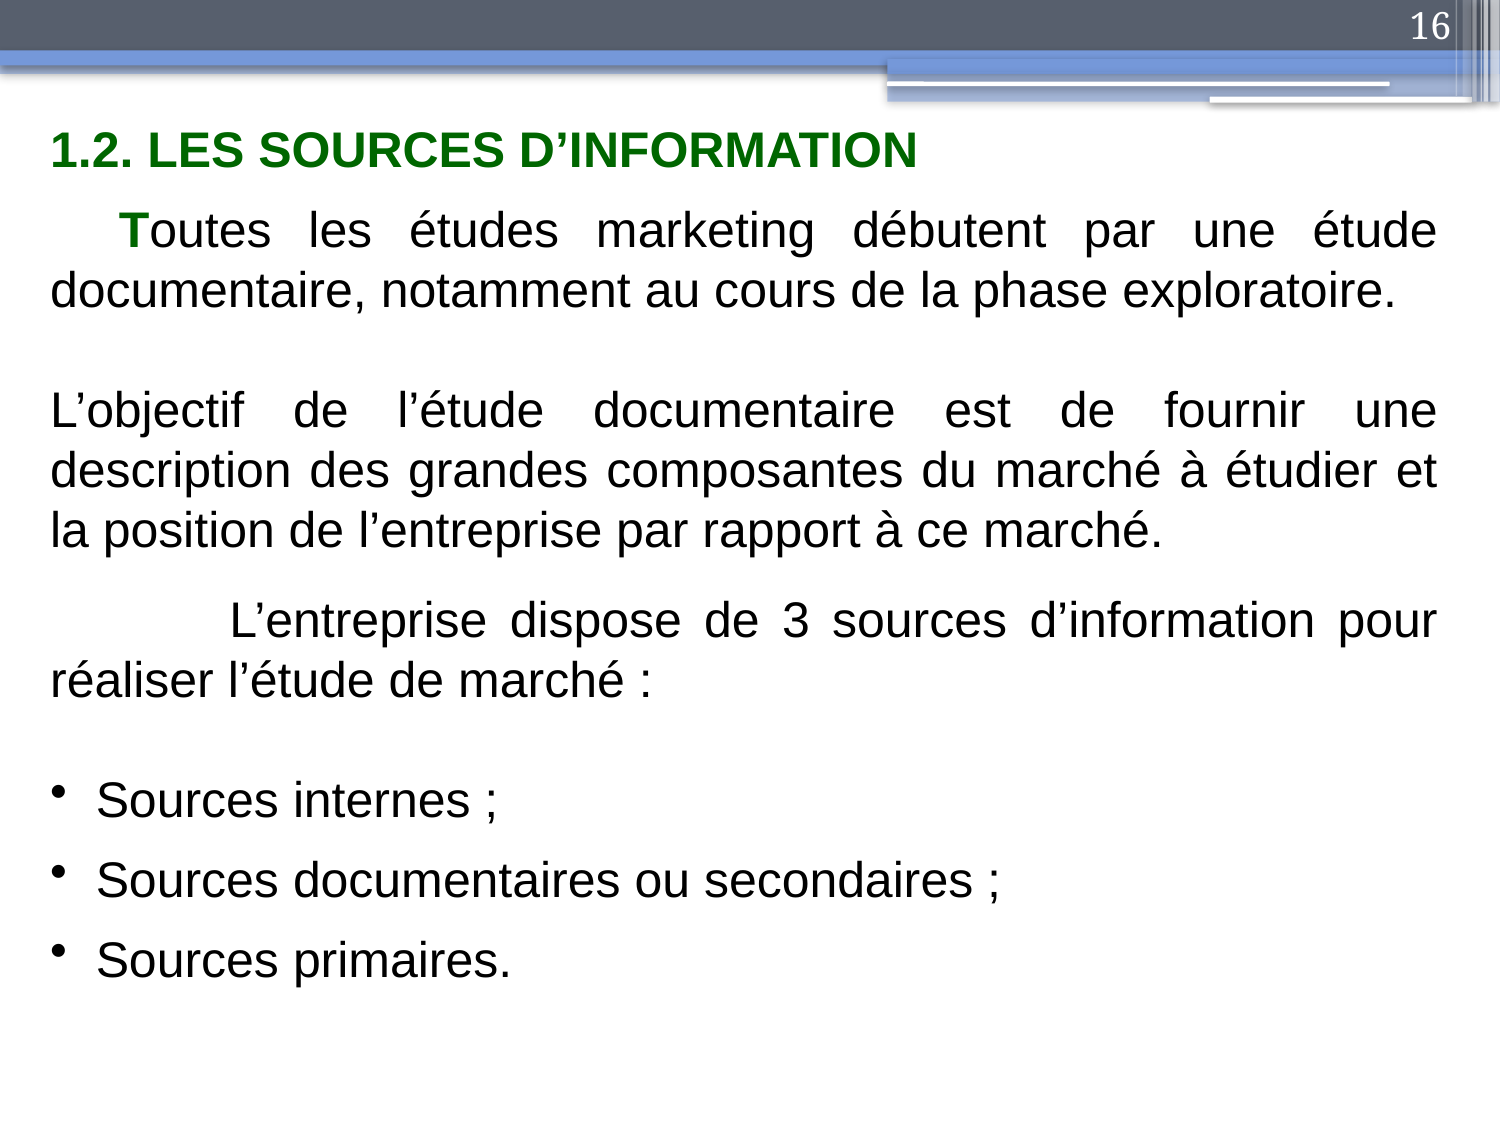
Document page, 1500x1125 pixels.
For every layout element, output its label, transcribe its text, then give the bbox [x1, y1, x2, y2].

text_box 1.2. LES SOURCES D’INFORMATION Toutes les études marketing débutent par une étude documentaire, notamment au cours de la phase exploratoire. L’objectif de l’étude documentaire est de fournir une description des grandes composantes du marché à étudier et la position de l’entreprise par rapport à ce marché. L’entreprise dispose de 3 sources d’information pour réaliser l’étude de marché : Sources internes ; Sources documentaires ou secondaires ; Sources primaires. [35, 109, 1454, 995]
slide_number 16 [1341, 0, 1466, 61]
